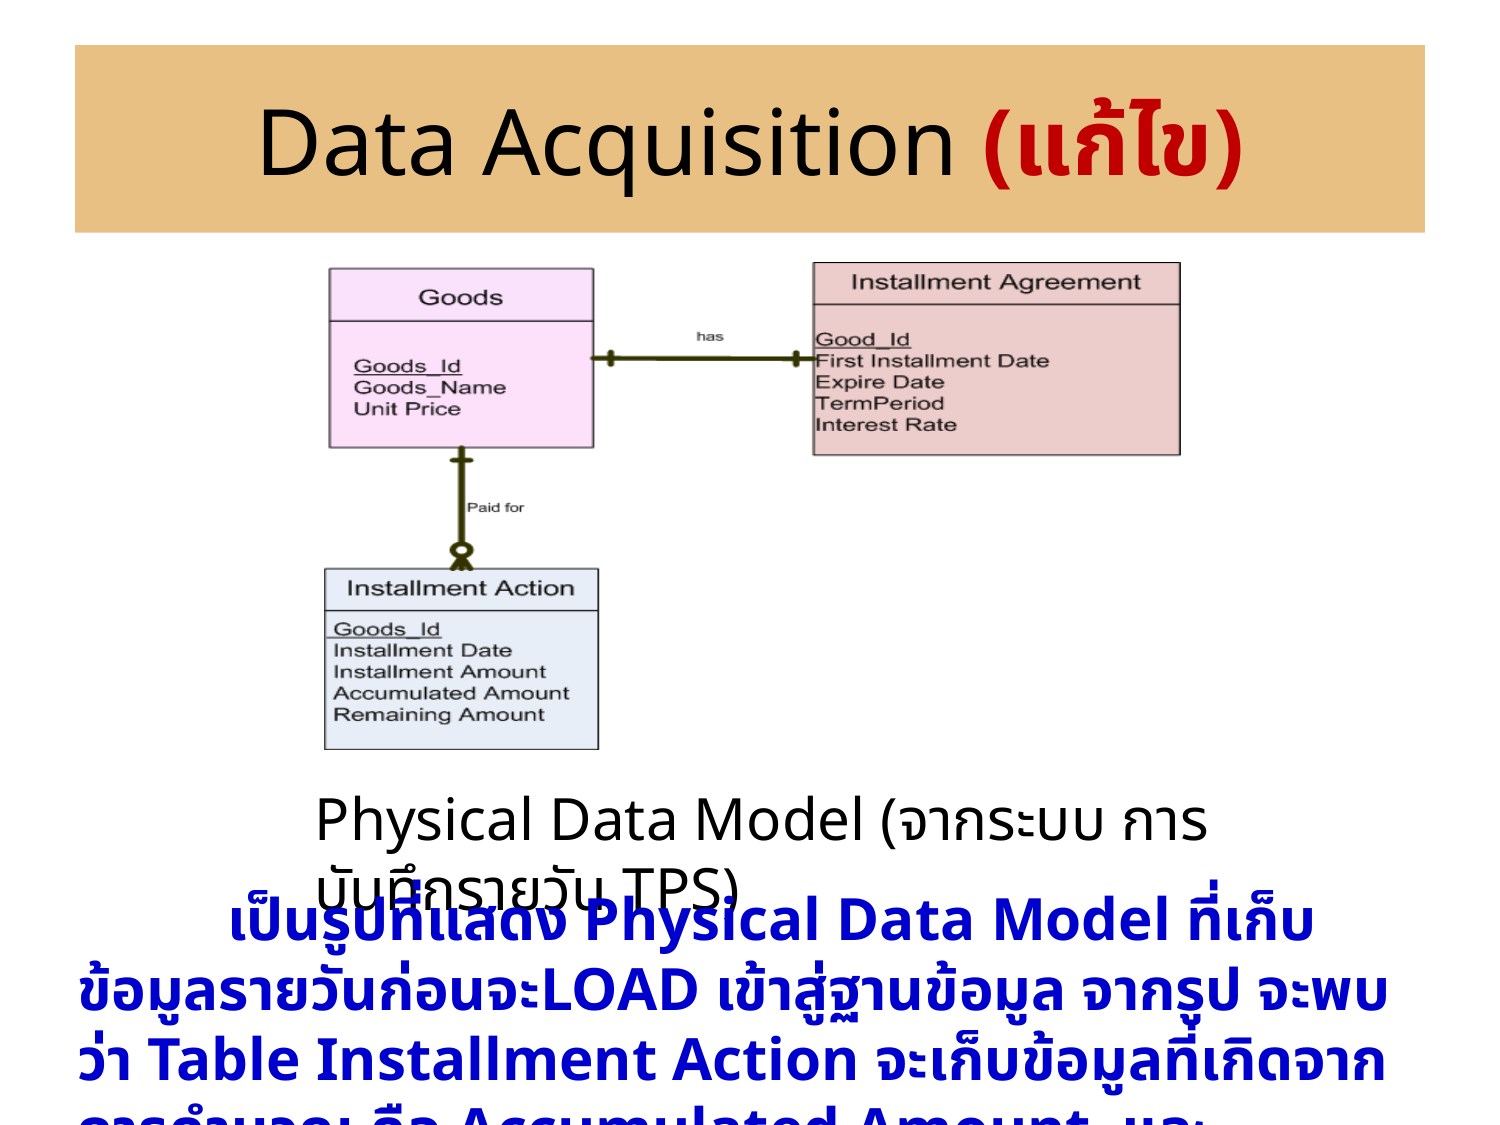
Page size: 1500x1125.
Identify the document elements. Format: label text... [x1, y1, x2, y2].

picture [324, 262, 1181, 751]
title Data Acquisition (แก้ไข) [75, 45, 1425, 233]
text_box Physical Data Model (จากระบบ การบันทึกรายวัน TPS) [299, 774, 1263, 875]
text_box เป็นรูปที่แสดง Physical Data Model ที่เก็บข้อมูลรายวันก่อนจะLOAD เข้าสู่ฐานข้อมูล จากรูป จะพบว่า Table Installment Action จะเก็บข้อมูลที่เกิดจากการคำนวณ คือ Accumulated Amount และ Remaining Amount [62, 875, 1438, 1125]
